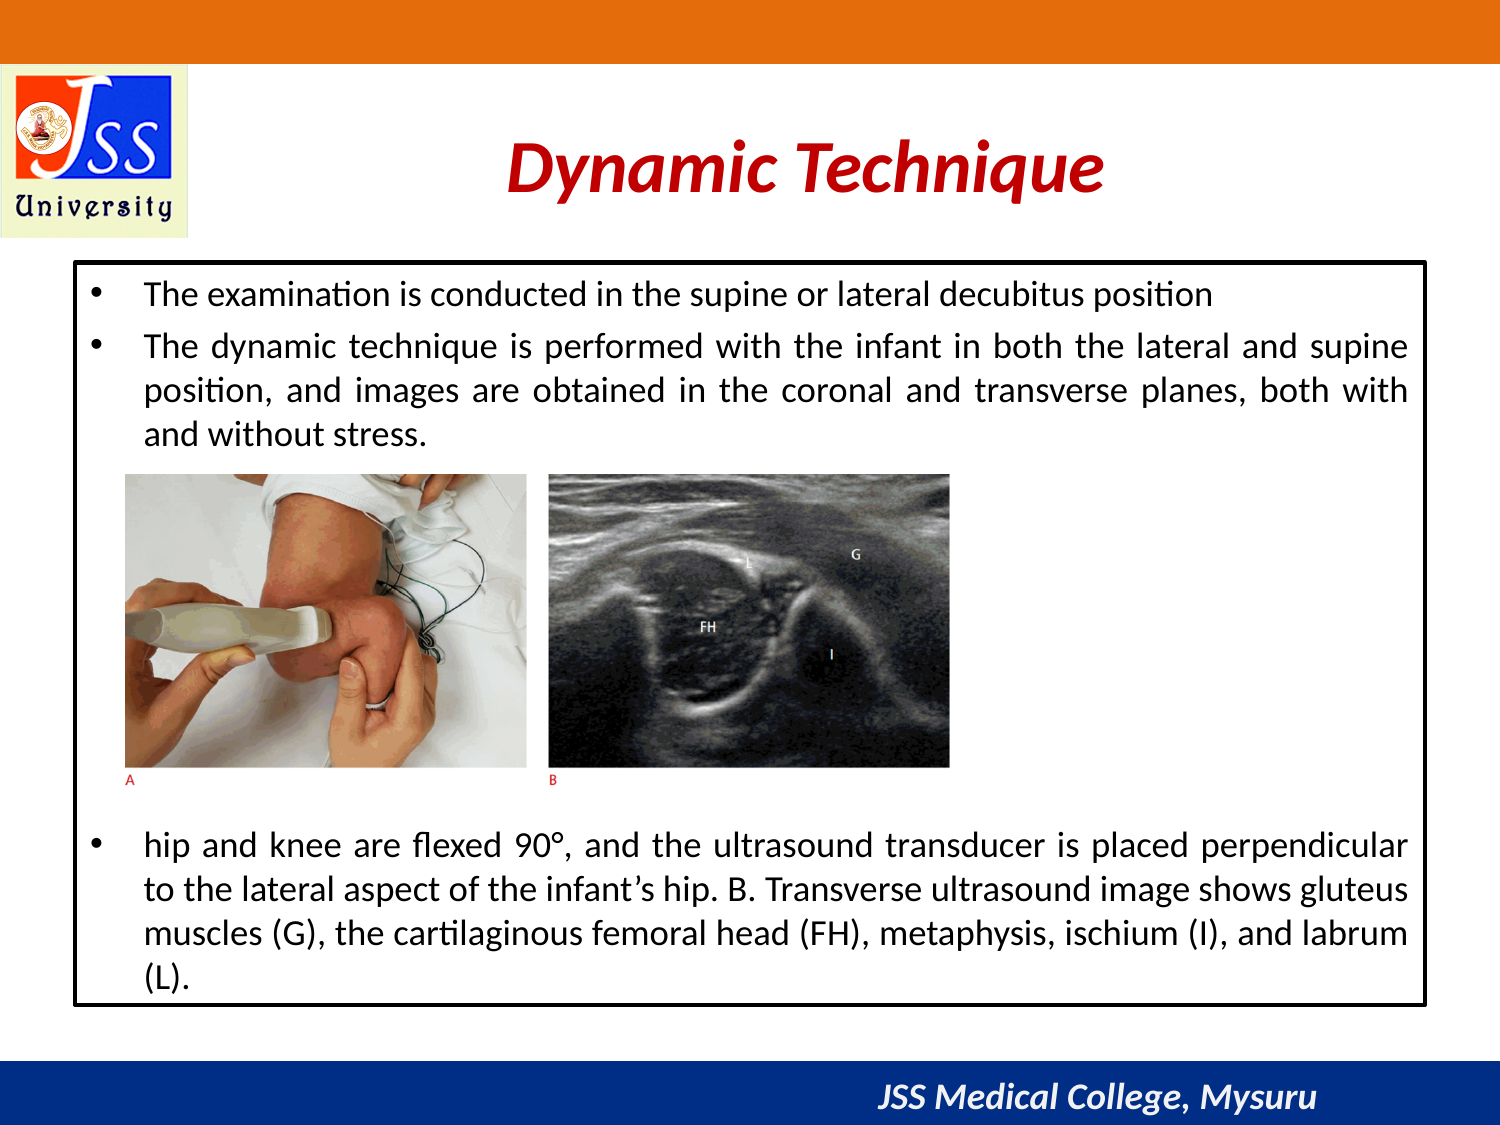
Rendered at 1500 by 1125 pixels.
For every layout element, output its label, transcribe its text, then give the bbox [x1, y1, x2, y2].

picture [0, 64, 188, 238]
title Dynamic Technique [187, 75, 1425, 250]
picture [124, 474, 951, 788]
list The examination is conducted in the supine or lateral decubitus position The dynamic technique is performed with the infant in both the lateral and supine position, and images are obtained in the coronal and transverse planes, both with and without stress. hip and knee are flexed 90°, and the ultrasound transducer is placed perpendicular to the lateral aspect of the infant’s hip. B. Transverse ultrasound image shows gluteus muscles (G), the cartilaginous femoral head (FH), metaphysis, ischium (I), and labrum (L). [73, 260, 1427, 1007]
